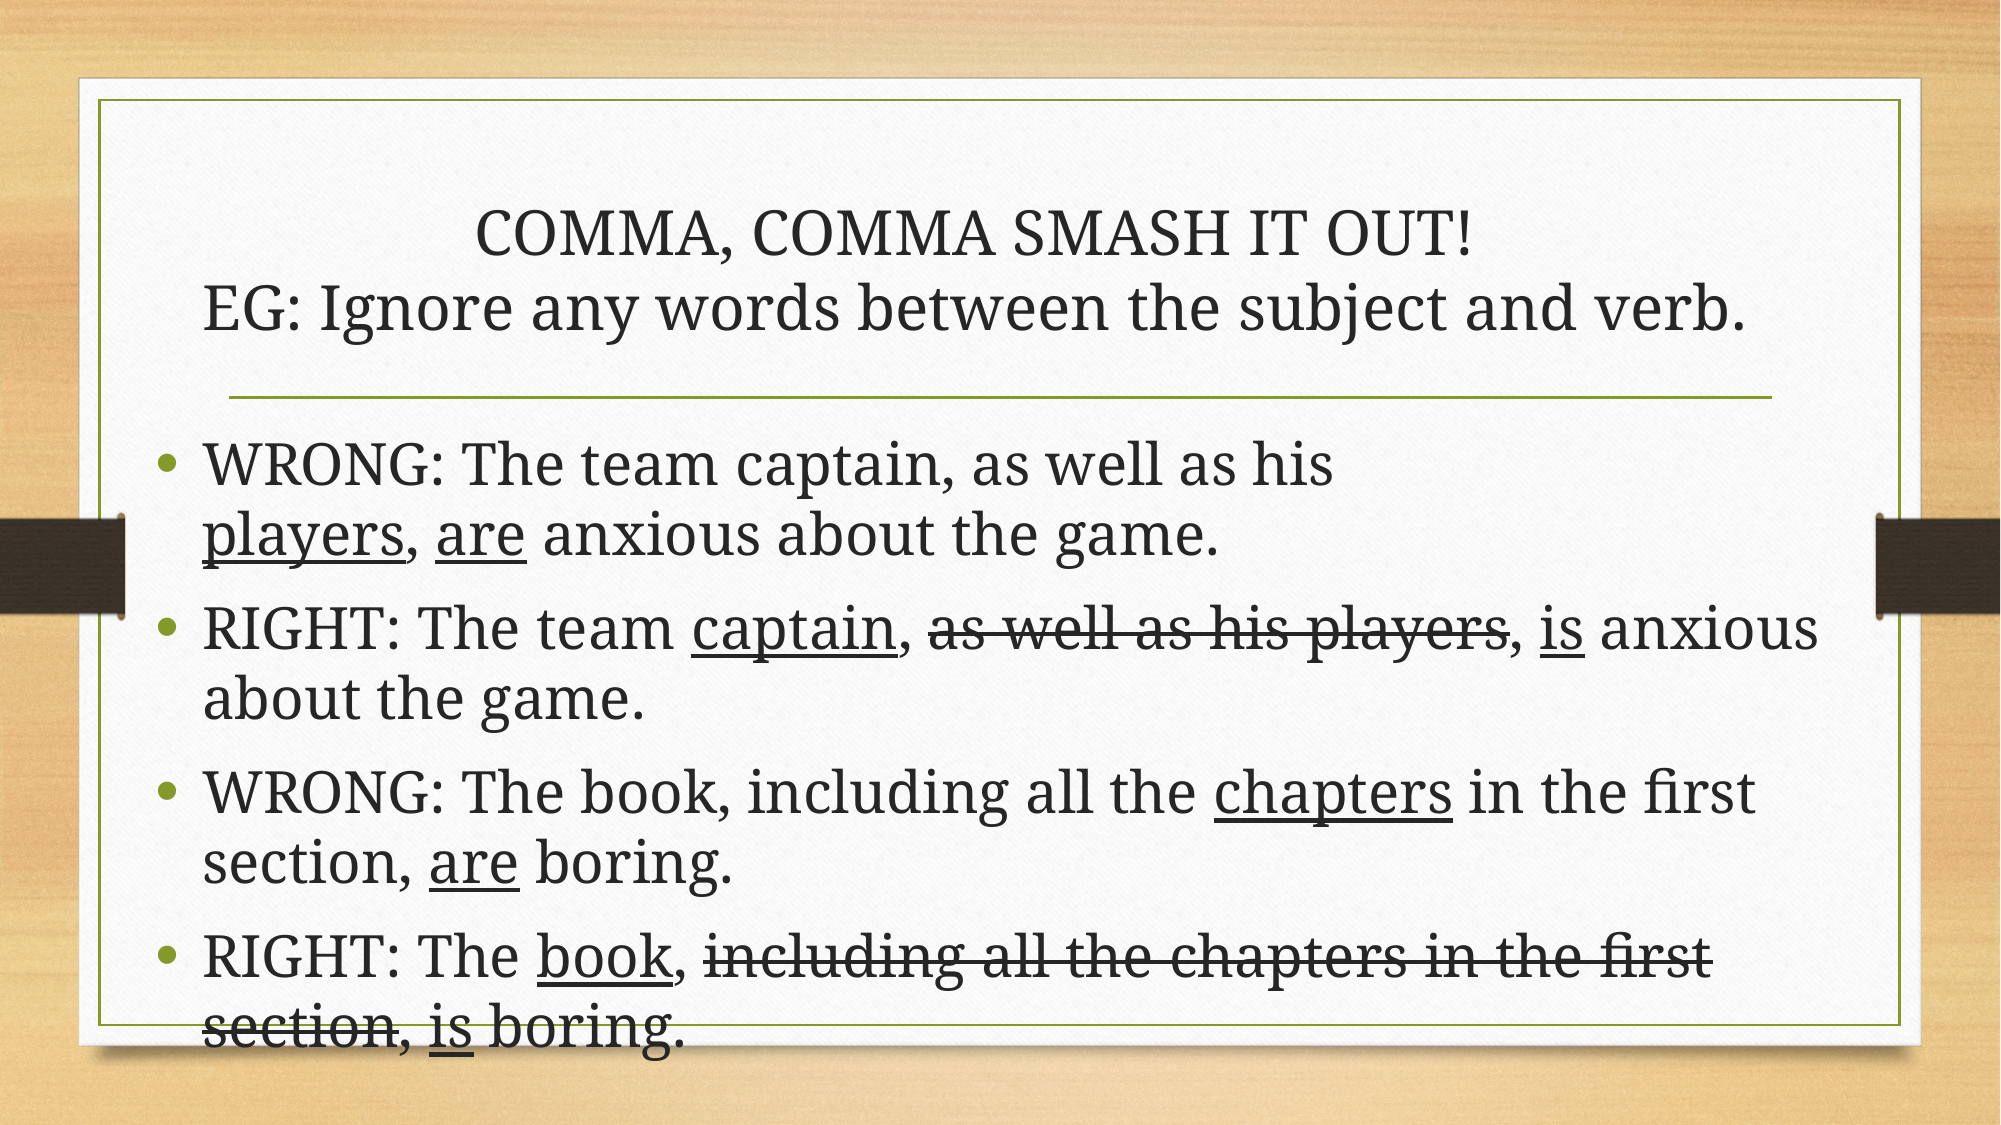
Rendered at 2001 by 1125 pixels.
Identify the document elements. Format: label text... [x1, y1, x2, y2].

picture [0, 0, 2001, 1125]
title COMMA, COMMA SMASH IT OUT! EG: Ignore any words between the subject and verb. [97, 161, 1853, 375]
list WRONG: The team captain, as well as his players, are anxious about the game. RIGHT: The team captain, as well as his players, is anxious about the game. WRONG: The book, including all the chapters in the first section, are boring. RIGHT: The book, including all the chapters in the first section, is boring. [140, 419, 1907, 964]
